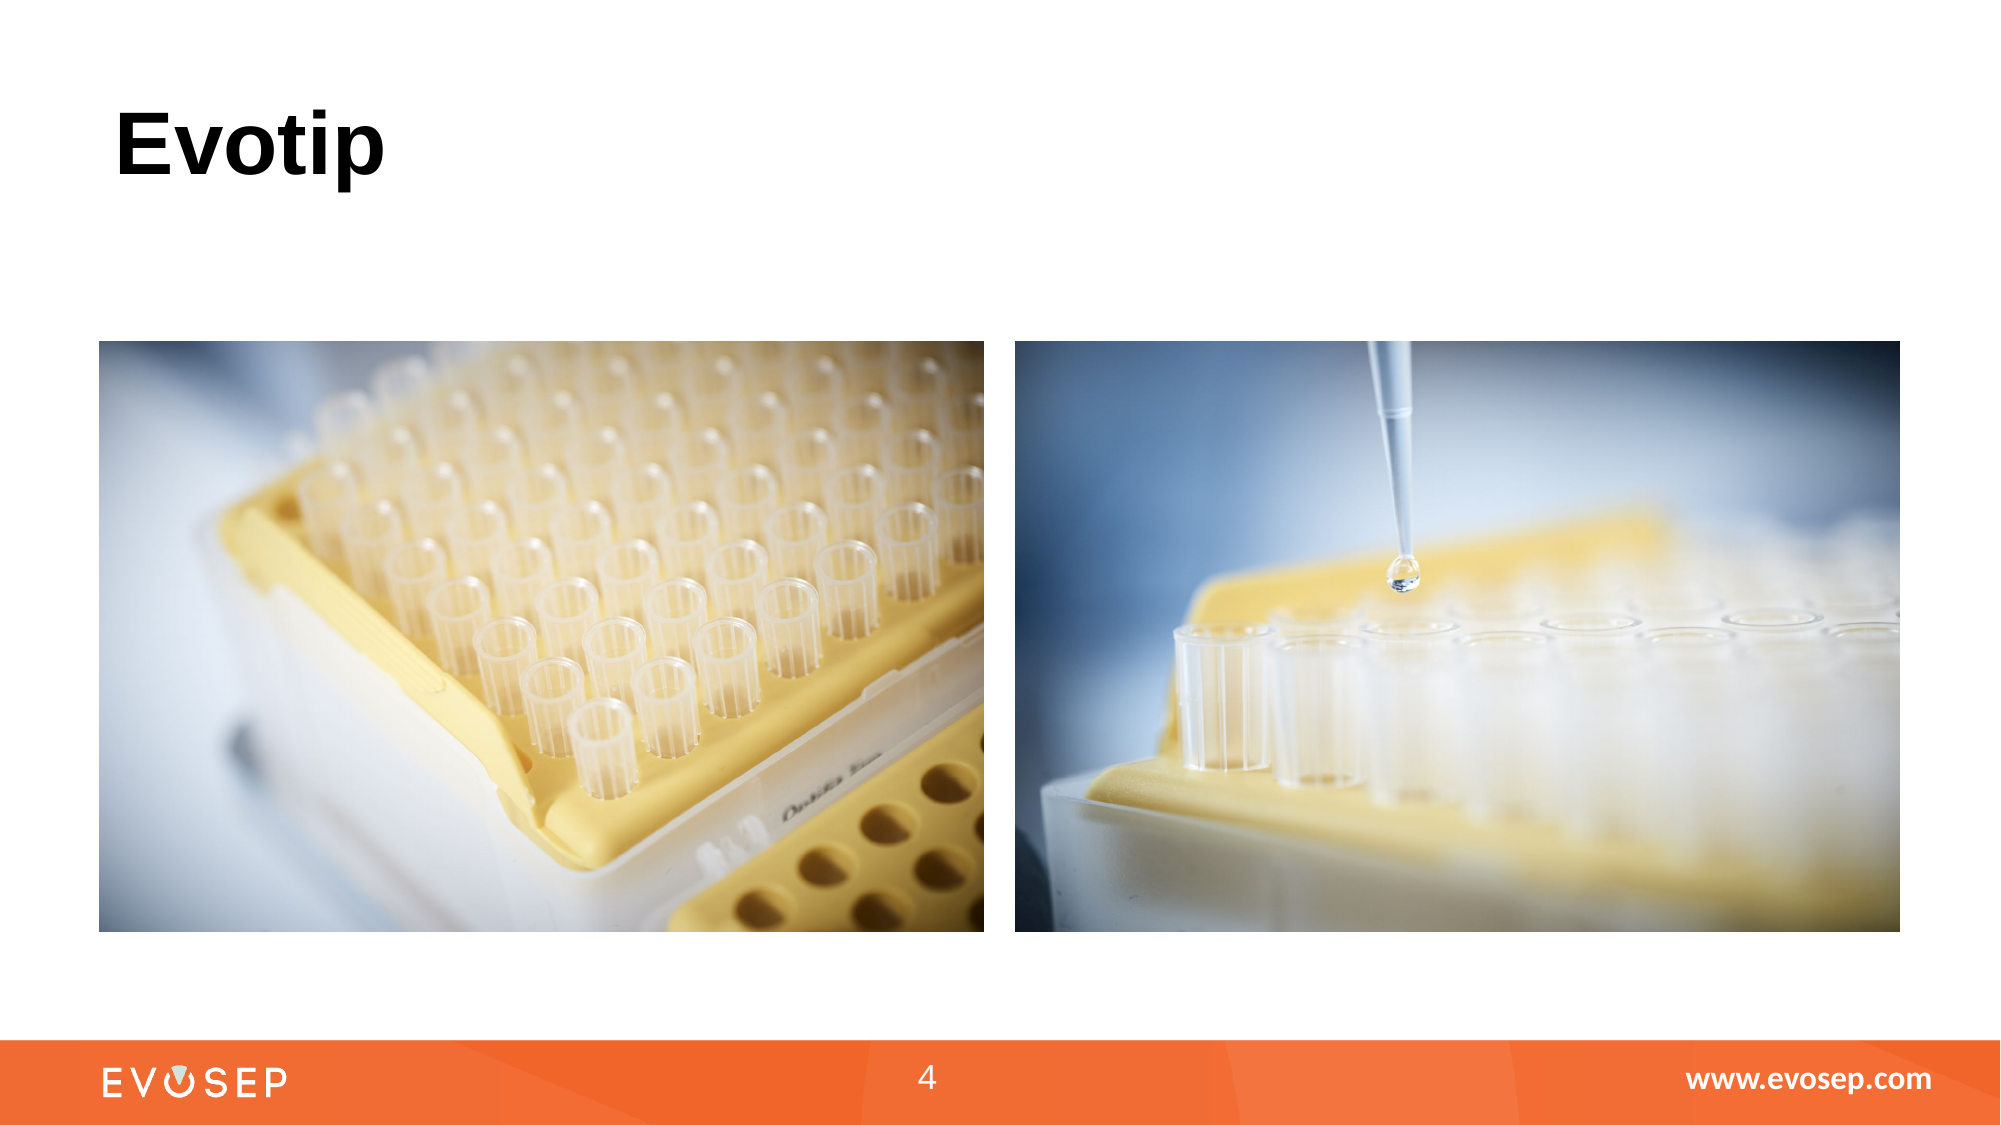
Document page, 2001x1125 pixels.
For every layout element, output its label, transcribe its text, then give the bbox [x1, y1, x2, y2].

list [99, 341, 984, 932]
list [1015, 341, 1901, 932]
title Evotip [99, 45, 1900, 233]
picture [0, 0, 2001, 1125]
